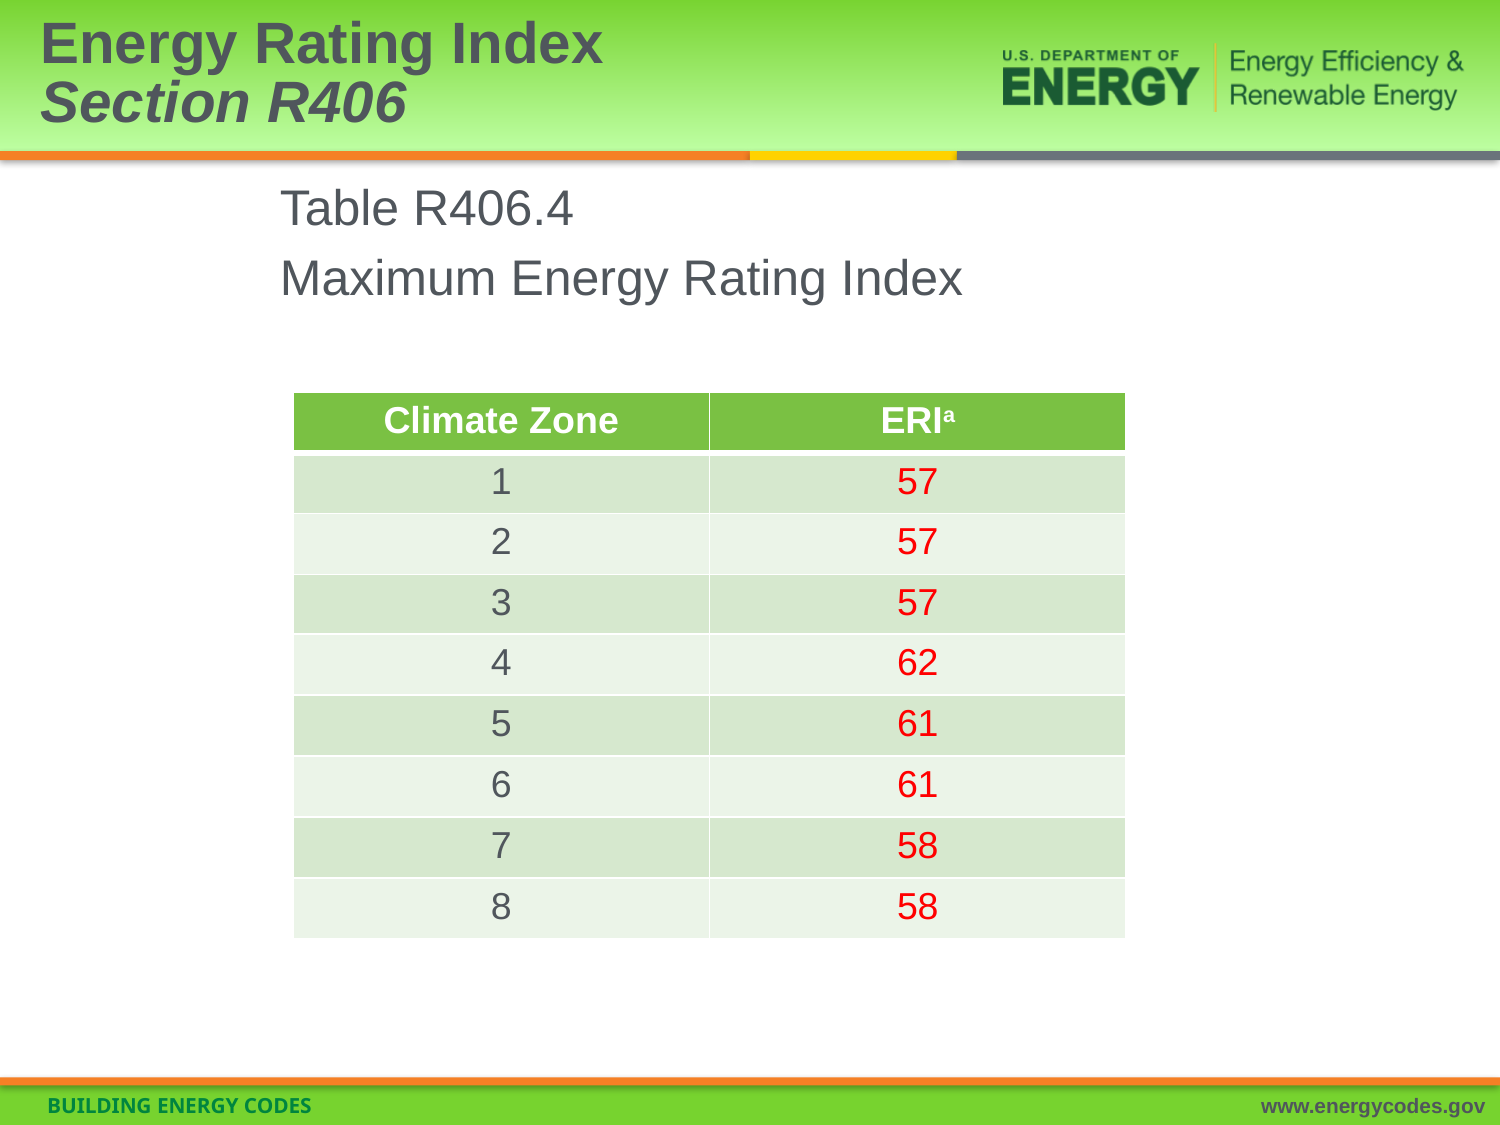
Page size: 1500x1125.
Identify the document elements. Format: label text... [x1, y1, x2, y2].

table_cell 61 [710, 696, 1125, 755]
table_cell 61 [710, 757, 1125, 816]
table_cell 5 [294, 696, 709, 755]
table_header Climate Zone [294, 393, 709, 450]
text_box Table R406.4 Maximum Energy Rating Index [265, 168, 1124, 341]
table_cell 62 [710, 635, 1125, 694]
table_cell 58 [710, 818, 1125, 877]
table_cell 57 [710, 575, 1125, 633]
picture [1003, 43, 1465, 112]
table_cell 6 [294, 757, 709, 816]
table_cell 57 [710, 514, 1125, 574]
table_cell 2 [294, 514, 709, 574]
table_cell 4 [294, 635, 709, 694]
table_header ERIa [710, 393, 1125, 450]
title Energy Rating Index Section R406 [25, 0, 959, 152]
table_cell 58 [710, 879, 1125, 938]
table_cell 8 [294, 879, 709, 938]
table_cell 7 [294, 818, 709, 877]
table_cell 3 [294, 575, 709, 633]
table_cell 57 [710, 456, 1125, 513]
table_cell 1 [294, 456, 709, 513]
